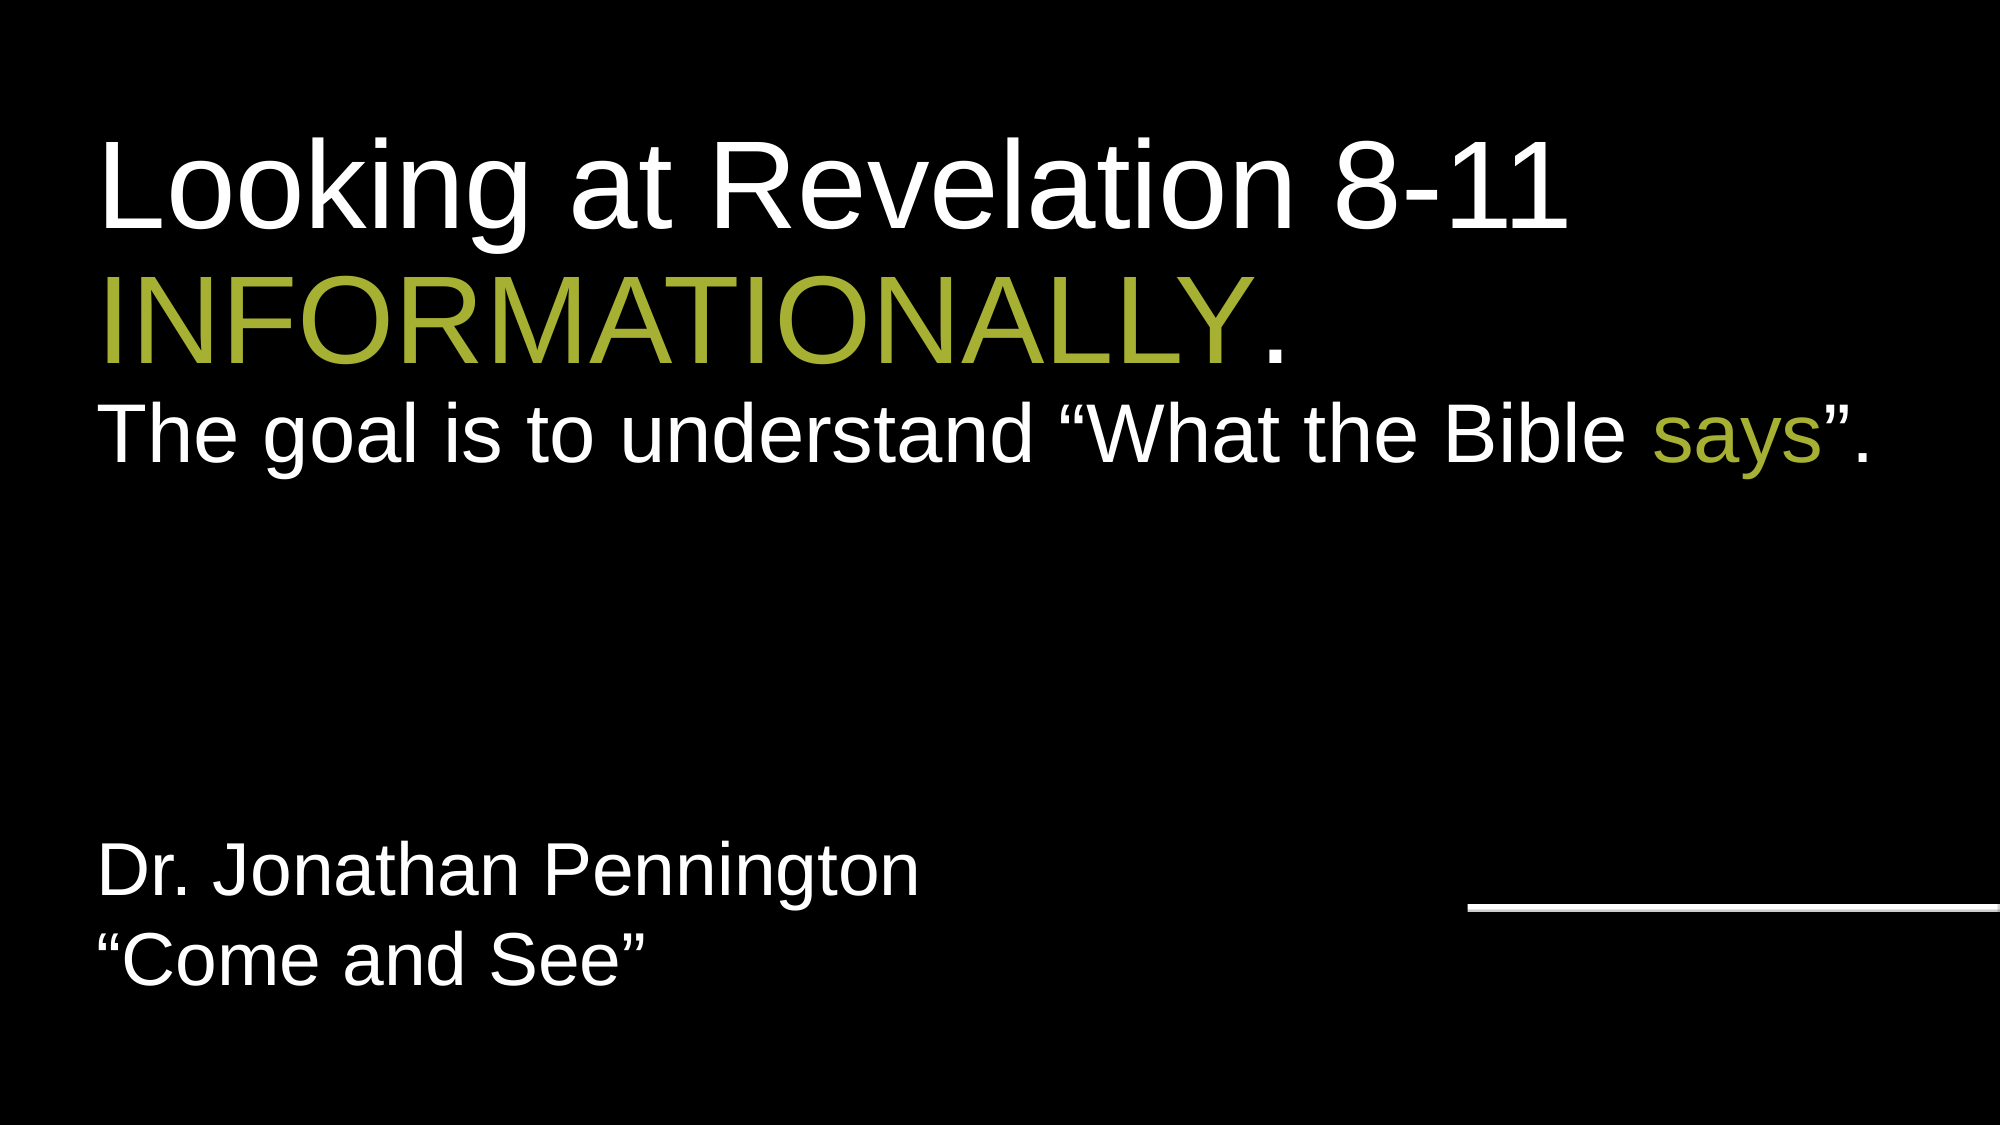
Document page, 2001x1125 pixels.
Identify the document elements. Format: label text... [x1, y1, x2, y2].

text_box Looking at Revelation 8-11 INFORMATIONALLY. The goal is to understand “What the Bible says”. [81, 112, 1919, 753]
text_box Dr. Jonathan Pennington “Come and See” [81, 813, 1919, 1009]
picture [1466, 904, 2000, 913]
